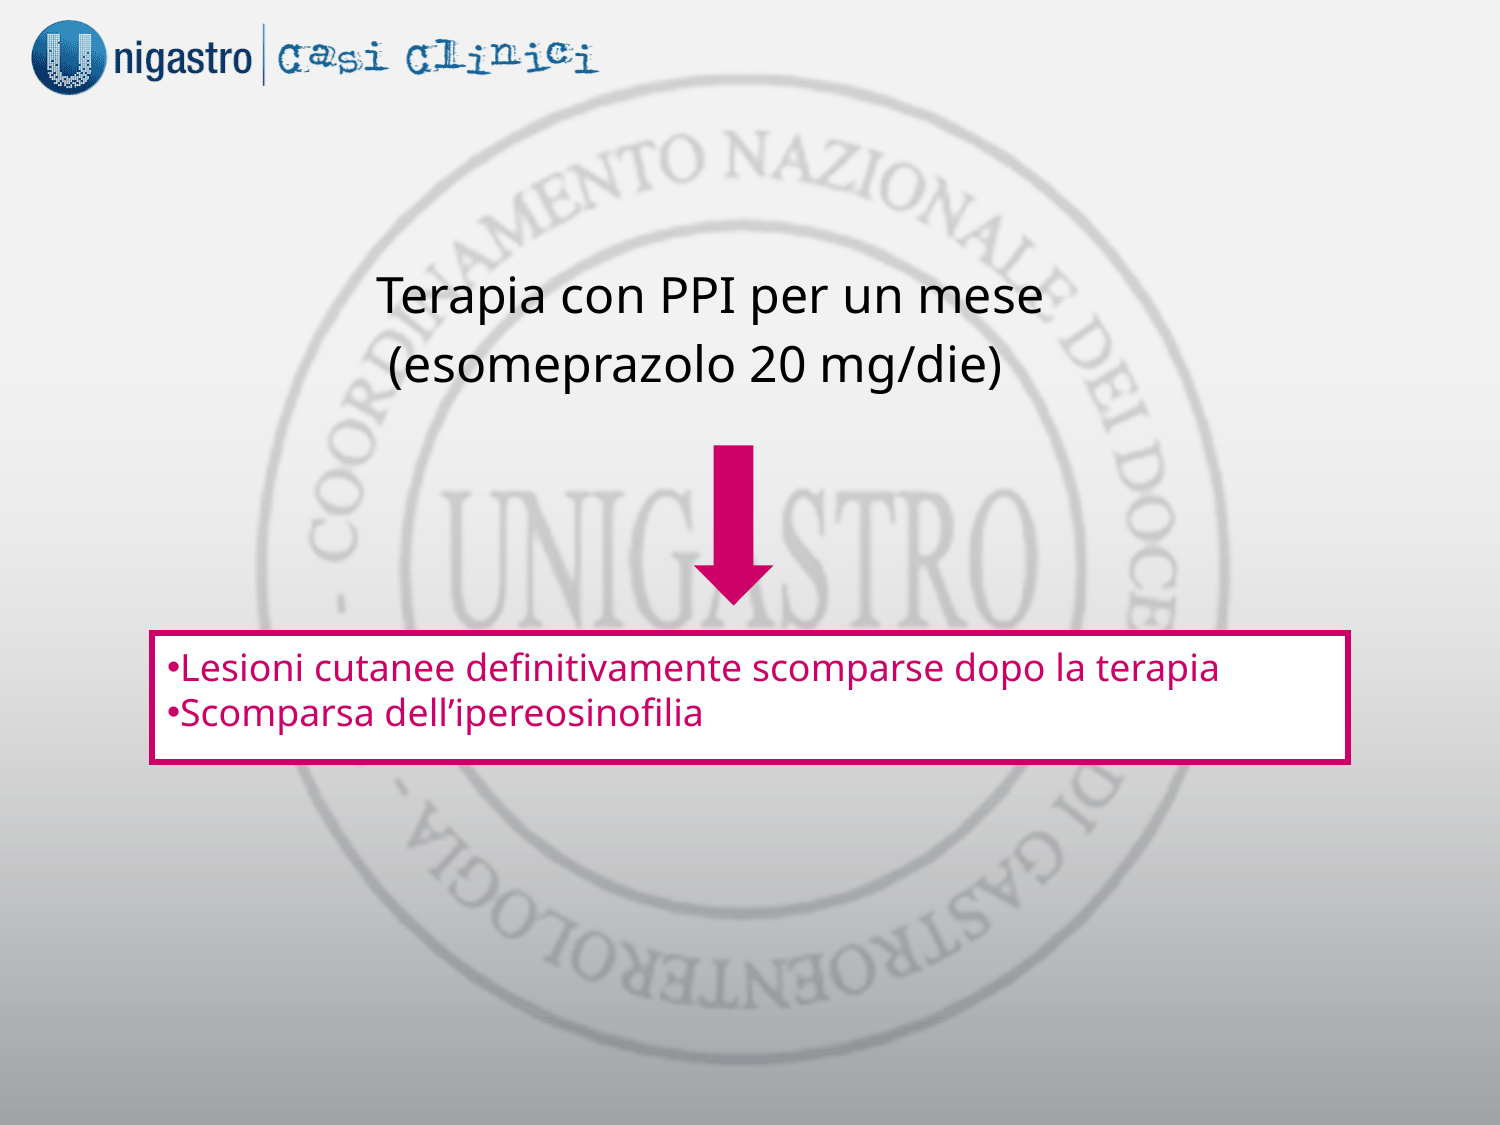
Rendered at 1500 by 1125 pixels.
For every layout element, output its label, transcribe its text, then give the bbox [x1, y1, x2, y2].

text_box [693, 445, 774, 606]
list Terapia con PPI per un mese (esomeprazolo 20 mg/die) [75, 262, 1425, 434]
text_box Lesioni cutanee definitivamente scomparse dopo la terapia Scomparsa dell’ipereosinofilia [152, 636, 1348, 742]
picture [0, 0, 1500, 1125]
text_box [151, 632, 1349, 763]
